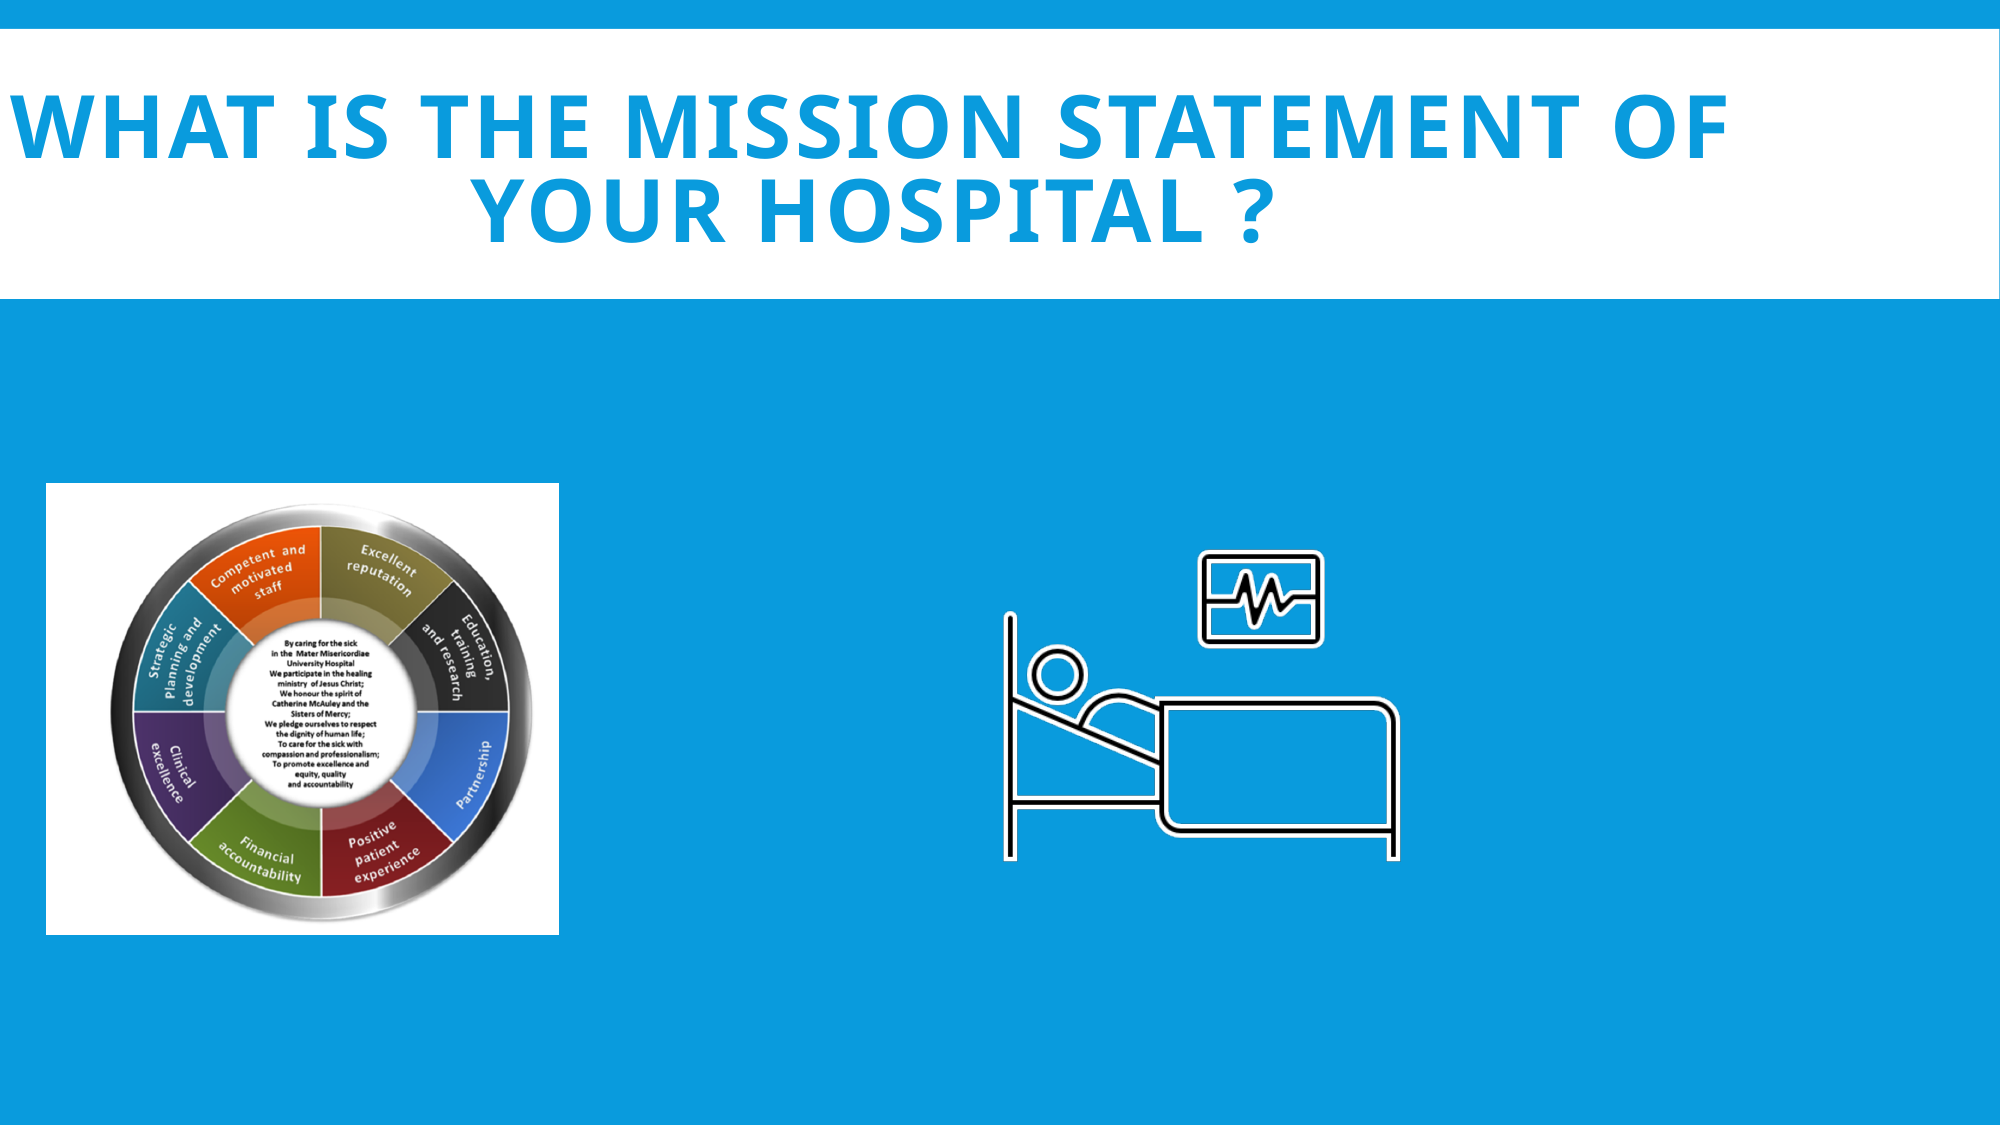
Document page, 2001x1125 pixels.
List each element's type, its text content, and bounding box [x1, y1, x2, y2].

picture [47, 484, 558, 934]
picture [1004, 612, 1400, 861]
title What is the mission statement of your hospital ? [0, 0, 1781, 350]
picture [1198, 550, 1324, 648]
picture [1028, 645, 1088, 705]
